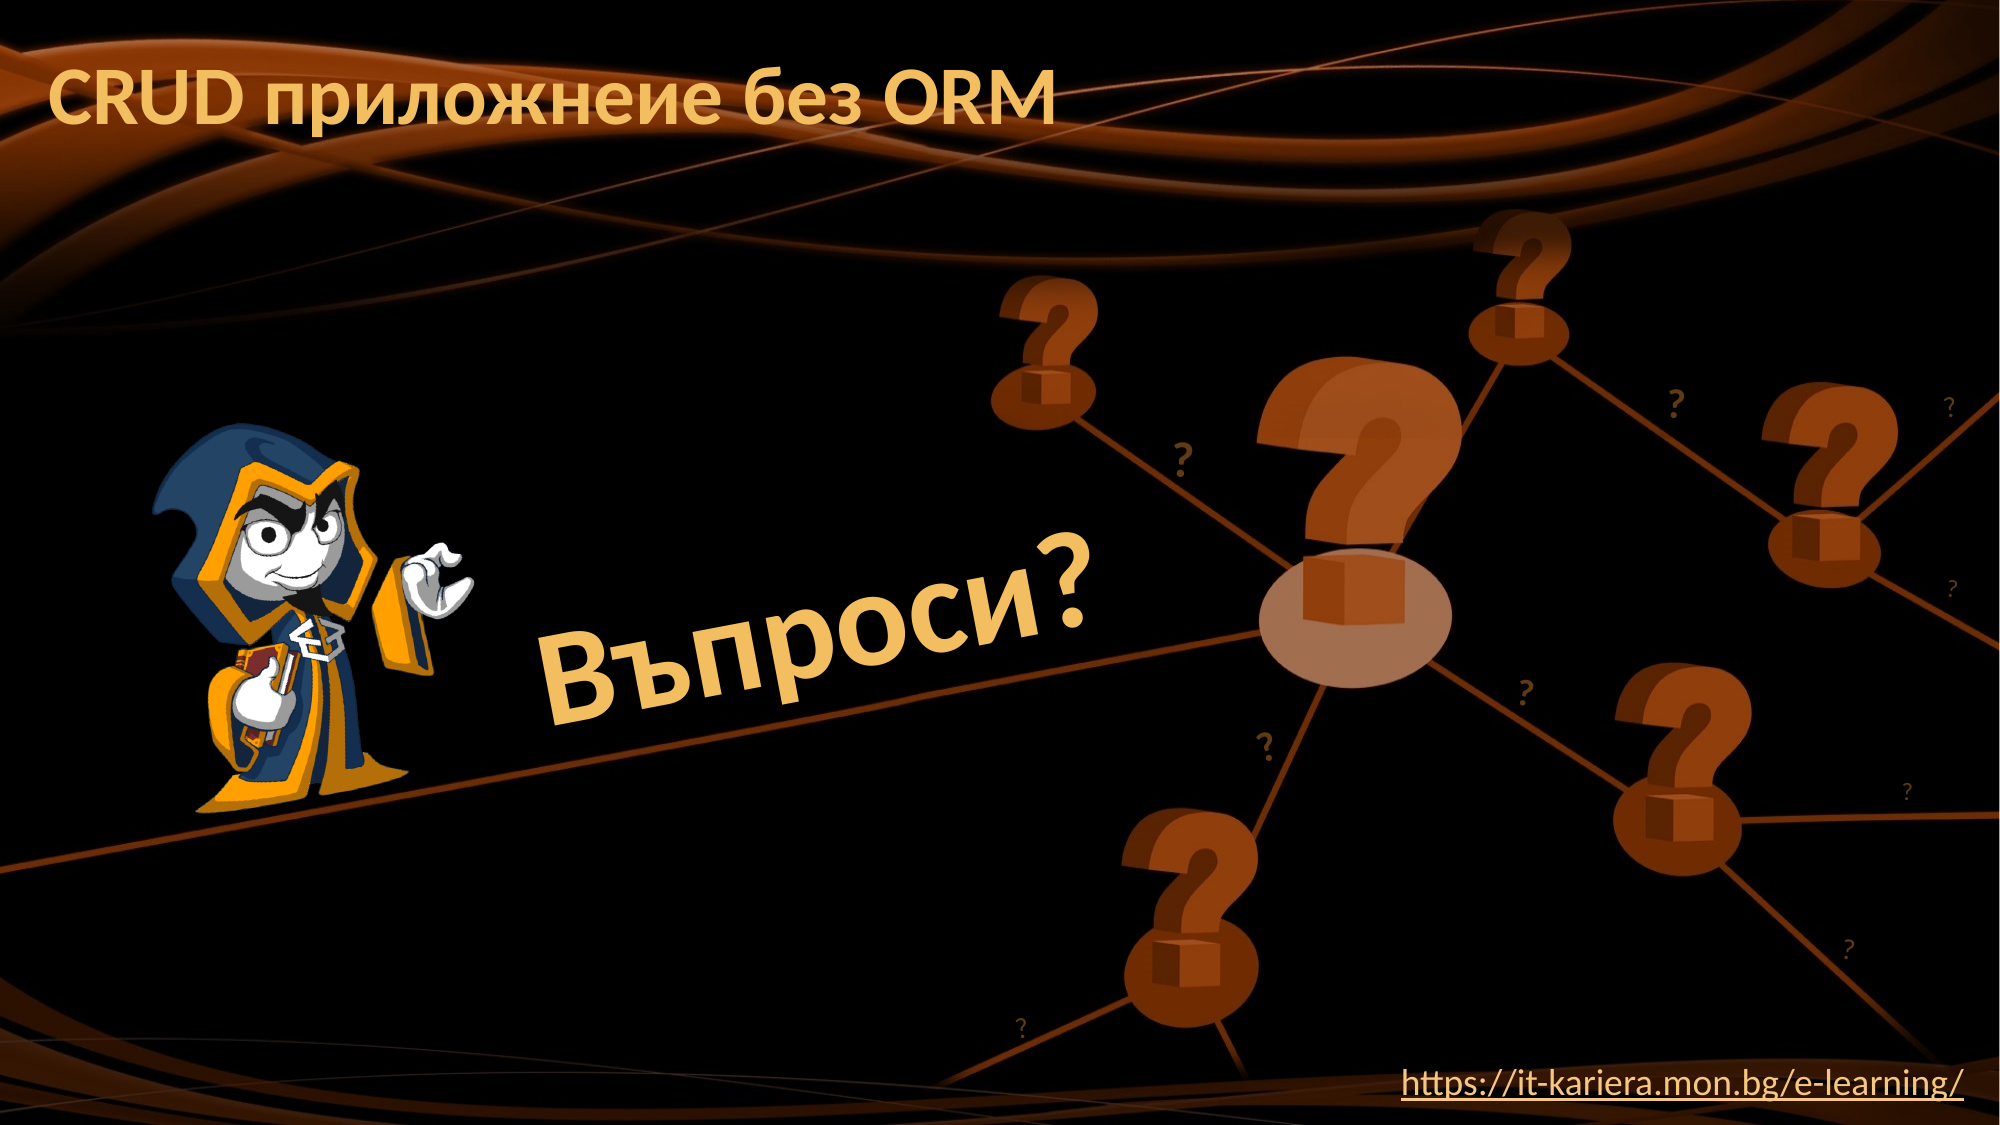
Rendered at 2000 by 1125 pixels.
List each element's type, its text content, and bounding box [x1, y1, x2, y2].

list https://it-kariera.mon.bg/e-learning/ [250, 1050, 1971, 1110]
picture [0, 0, 2000, 1125]
title CRUD приложнеие без ORM [30, 6, 1971, 189]
